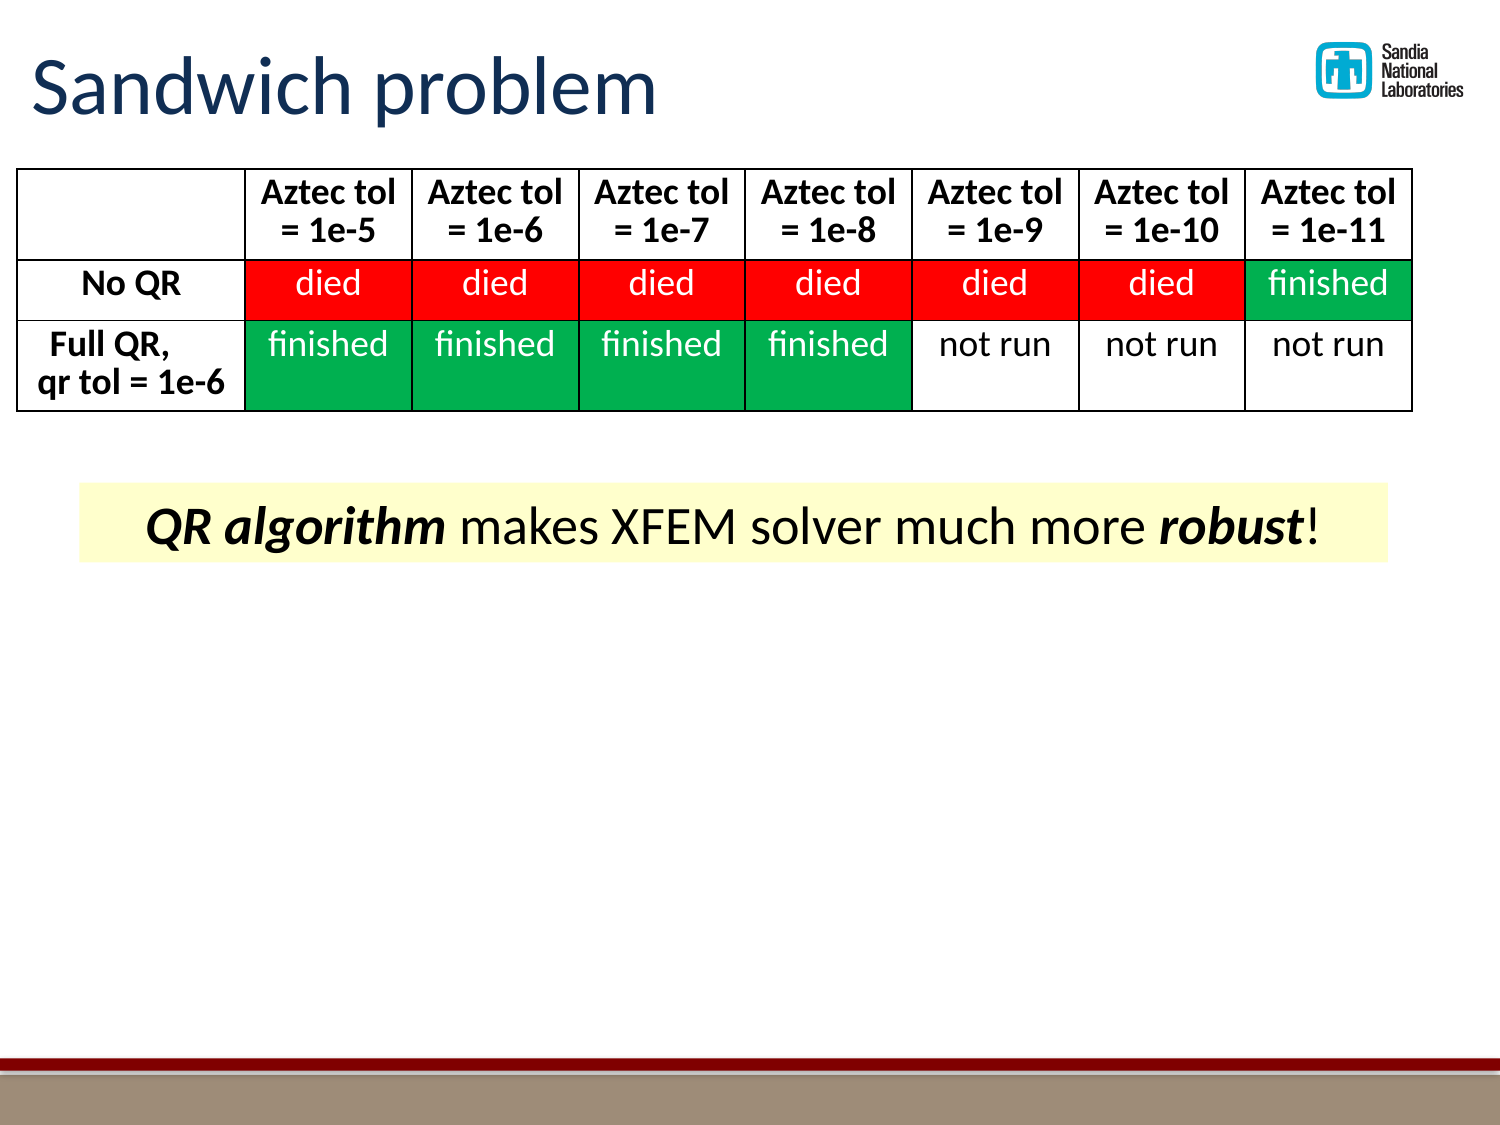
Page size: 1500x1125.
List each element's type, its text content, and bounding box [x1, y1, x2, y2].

table_cell not run [1080, 321, 1244, 410]
table_header Aztec tol = 1e-8 [746, 170, 911, 259]
table_cell No QR [18, 261, 244, 320]
table_cell finished [746, 321, 911, 410]
table_cell finished [1246, 261, 1411, 320]
table_header Aztec tol = 1e-7 [580, 170, 744, 259]
table_cell died [1080, 261, 1244, 320]
table_header Aztec tol = 1e-6 [413, 170, 578, 259]
table_cell finished [413, 321, 578, 410]
table_header Aztec tol = 1e-11 [1246, 170, 1411, 259]
title Sandwich problem [15, 0, 1271, 170]
picture [1312, 37, 1467, 105]
table_cell died [913, 261, 1078, 320]
table_header [18, 170, 244, 259]
table_cell finished [580, 321, 744, 410]
table_cell died [246, 261, 411, 320]
table_header Aztec tol = 1e-10 [1080, 170, 1244, 259]
table_cell died [746, 261, 911, 320]
table_header Aztec tol = 1e-5 [246, 170, 411, 259]
table_cell Full QR, qr tol = 1e-6 [18, 321, 244, 410]
table_cell finished [246, 321, 411, 410]
table_header Aztec tol = 1e-9 [913, 170, 1078, 259]
table_cell died [413, 261, 578, 320]
table_cell died [580, 261, 744, 320]
table_cell not run [913, 321, 1078, 410]
table_cell not run [1246, 321, 1411, 410]
text_box QR algorithm makes XFEM solver much more robust! [79, 482, 1388, 563]
